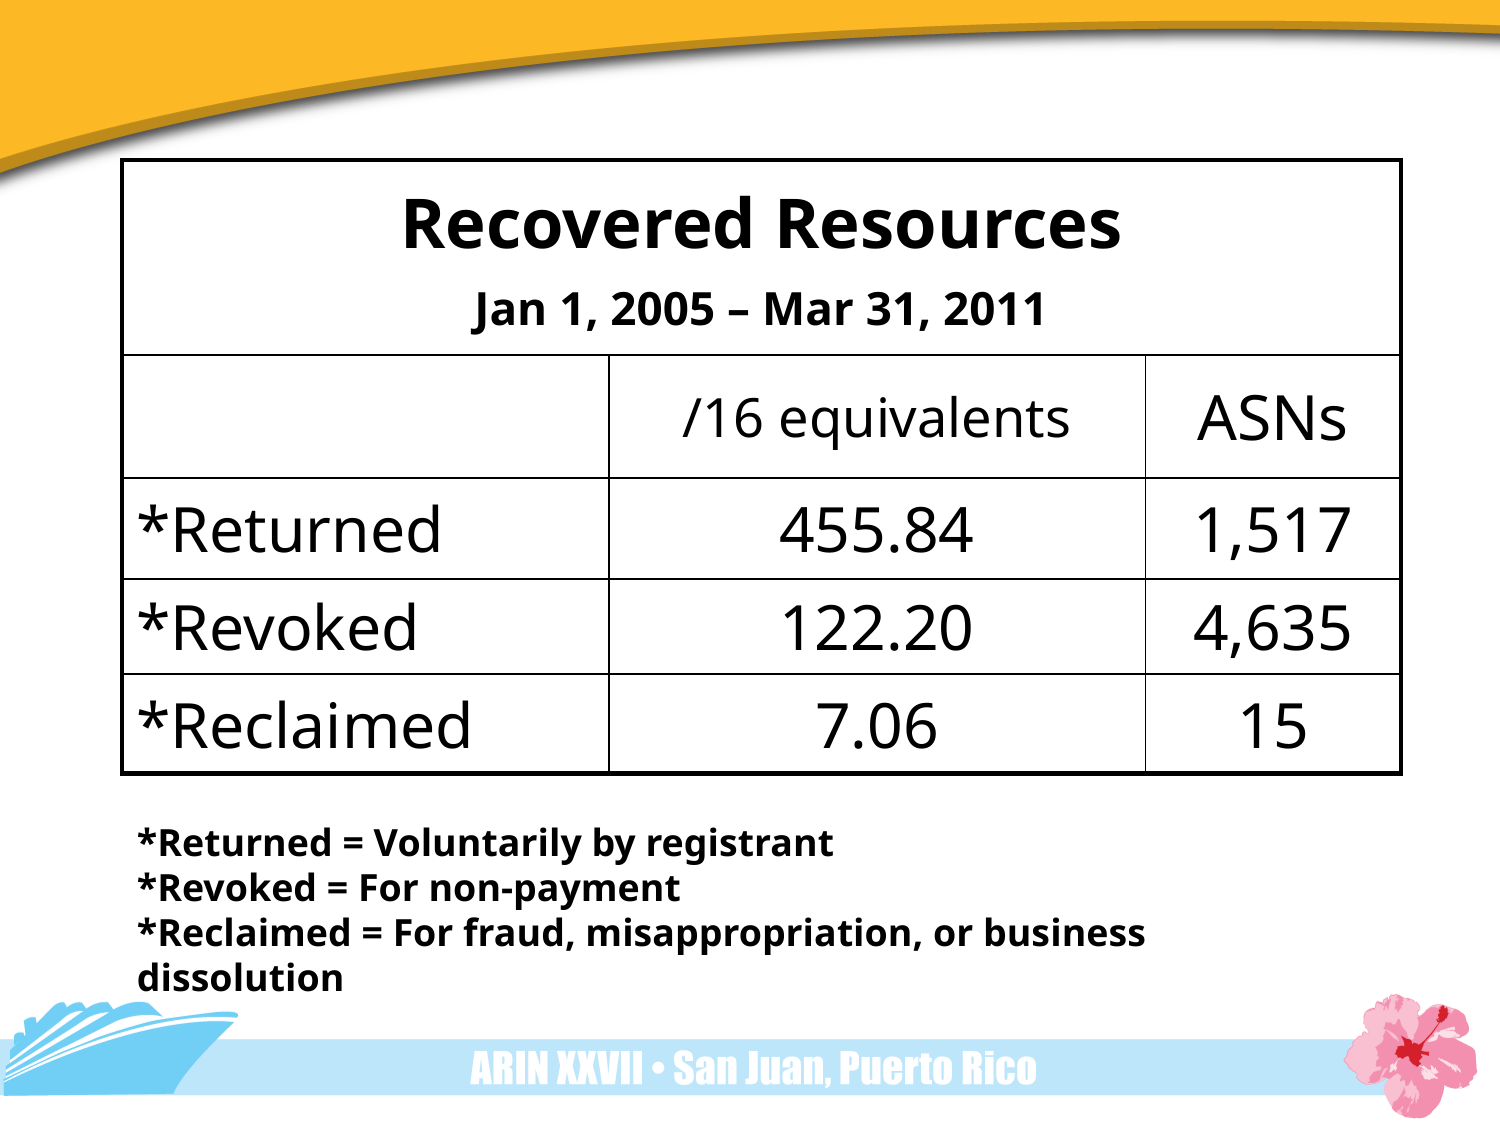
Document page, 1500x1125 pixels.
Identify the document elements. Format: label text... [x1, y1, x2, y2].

table_cell *Returned [124, 479, 608, 578]
table_cell /16 equivalents [610, 356, 1145, 477]
text_box *Returned = Voluntarily by registrant *Revoked = For non-payment *Reclaimed = For fraud, misappropriation, or business dissolution [122, 811, 1365, 1007]
table_cell 15 [1146, 675, 1399, 771]
table_cell 4,635 [1146, 580, 1399, 673]
table_cell 455.84 [610, 479, 1145, 578]
table_cell *Revoked [124, 580, 608, 673]
table_cell [124, 356, 608, 477]
picture [0, 0, 1500, 1125]
table_cell 122.20 [610, 580, 1145, 673]
table_header Recovered Resources Jan 1, 2005 – Mar 31, 2011 [124, 162, 1399, 354]
table_cell ASNs [1146, 356, 1399, 477]
table_cell 7.06 [610, 675, 1145, 771]
table_cell *Reclaimed [124, 675, 608, 771]
table_cell 1,517 [1146, 479, 1399, 578]
